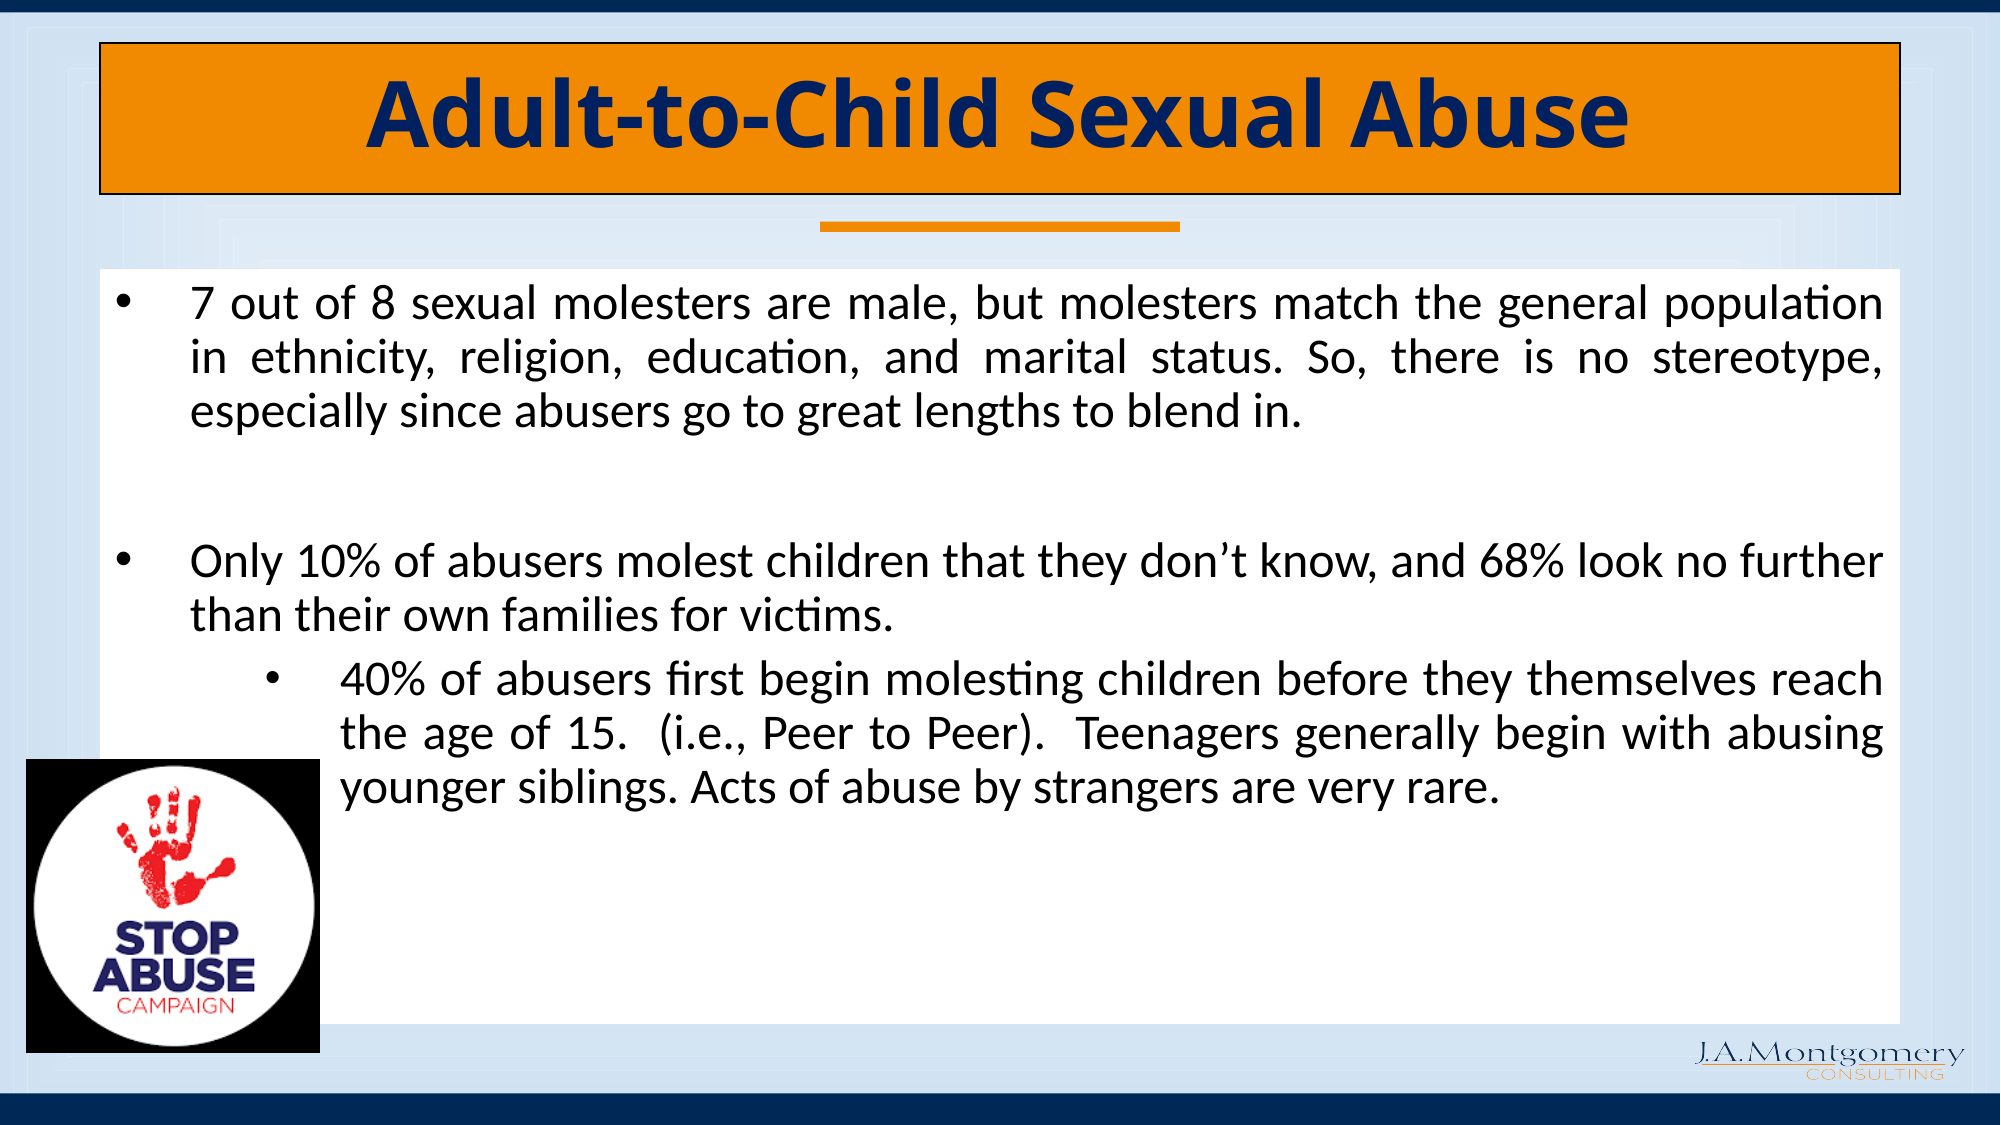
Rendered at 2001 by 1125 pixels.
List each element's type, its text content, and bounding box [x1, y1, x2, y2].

list 7 out of 8 sexual molesters are male, but molesters match the general population in ethnicity, religion, education, and marital status. So, there is no stereotype, especially since abusers go to great lengths to blend in. Only 10% of abusers molest children that they don’t know, and 68% look no further than their own families for victims. 40% of abusers first begin molesting children before they themselves reach the age of 15. (i.e., Peer to Peer). Teenagers generally begin with abusing younger siblings. Acts of abuse by strangers are very rare. [99, 269, 1900, 1024]
title Adult-to-Child Sexual Abuse [99, 42, 1901, 195]
picture [26, 759, 320, 1053]
picture [1695, 1041, 1966, 1080]
